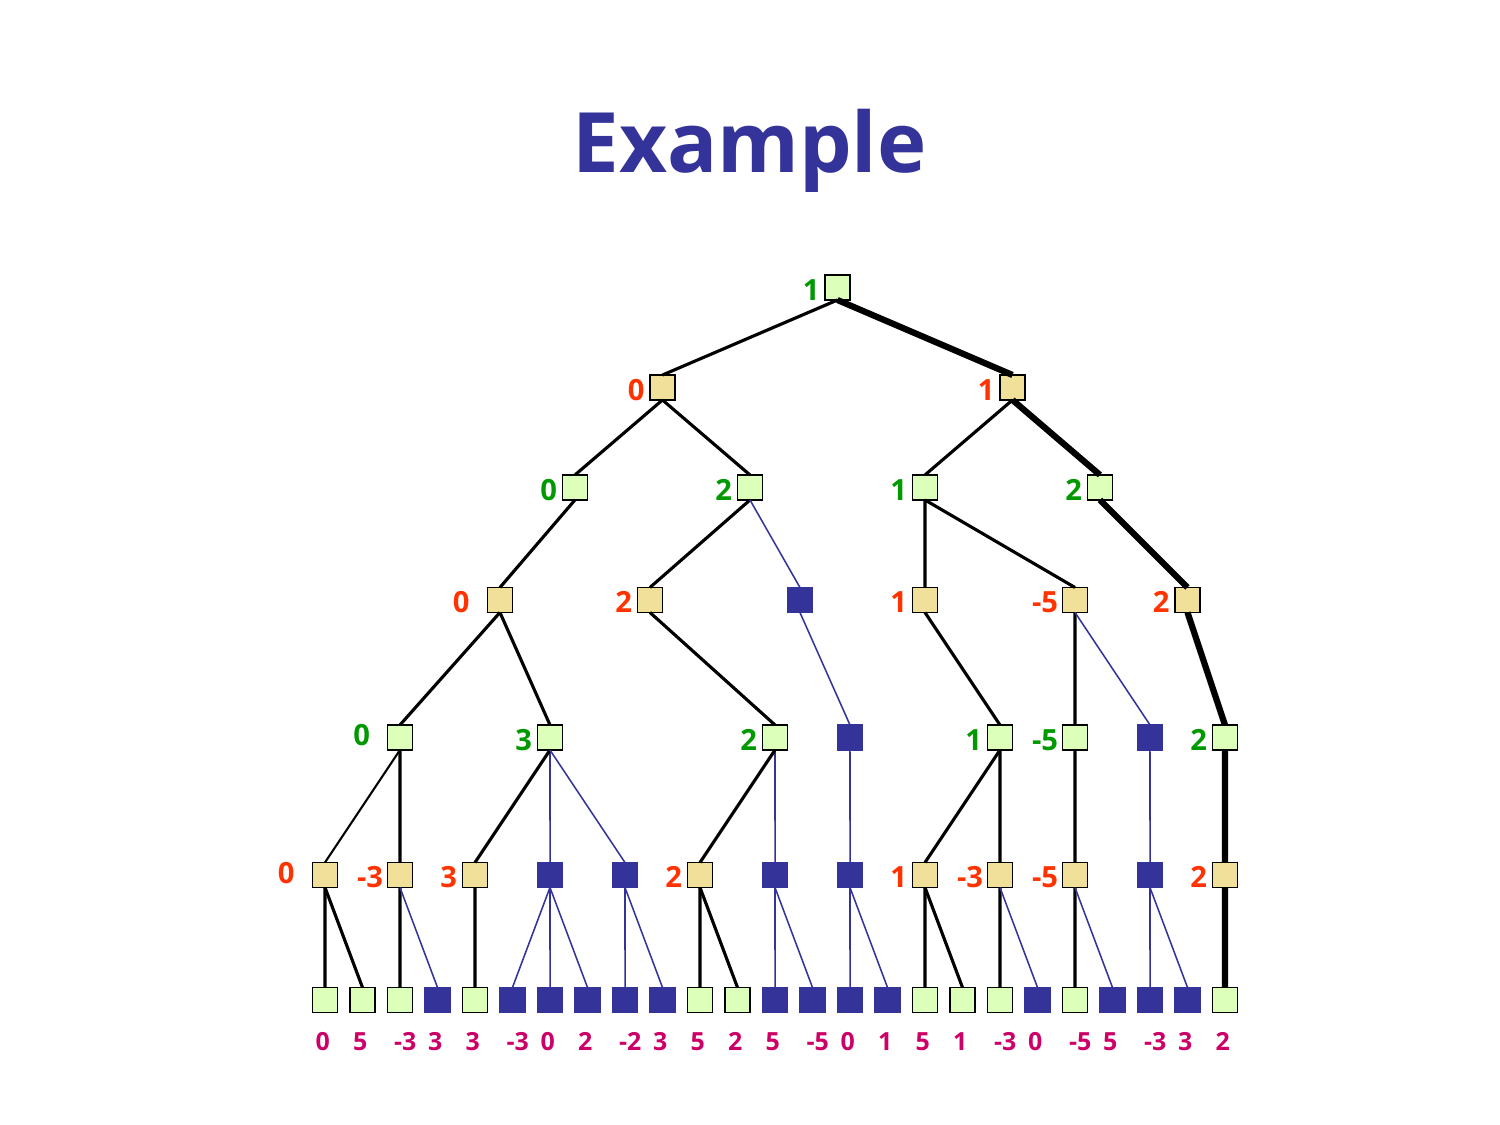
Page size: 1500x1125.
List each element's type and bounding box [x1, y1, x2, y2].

text_box [438, 576, 485, 626]
title [74, 44, 1426, 233]
text_box [300, 1017, 1245, 1063]
text_box [328, 700, 386, 761]
text_box [312, 263, 1238, 1013]
text_box [263, 847, 310, 897]
